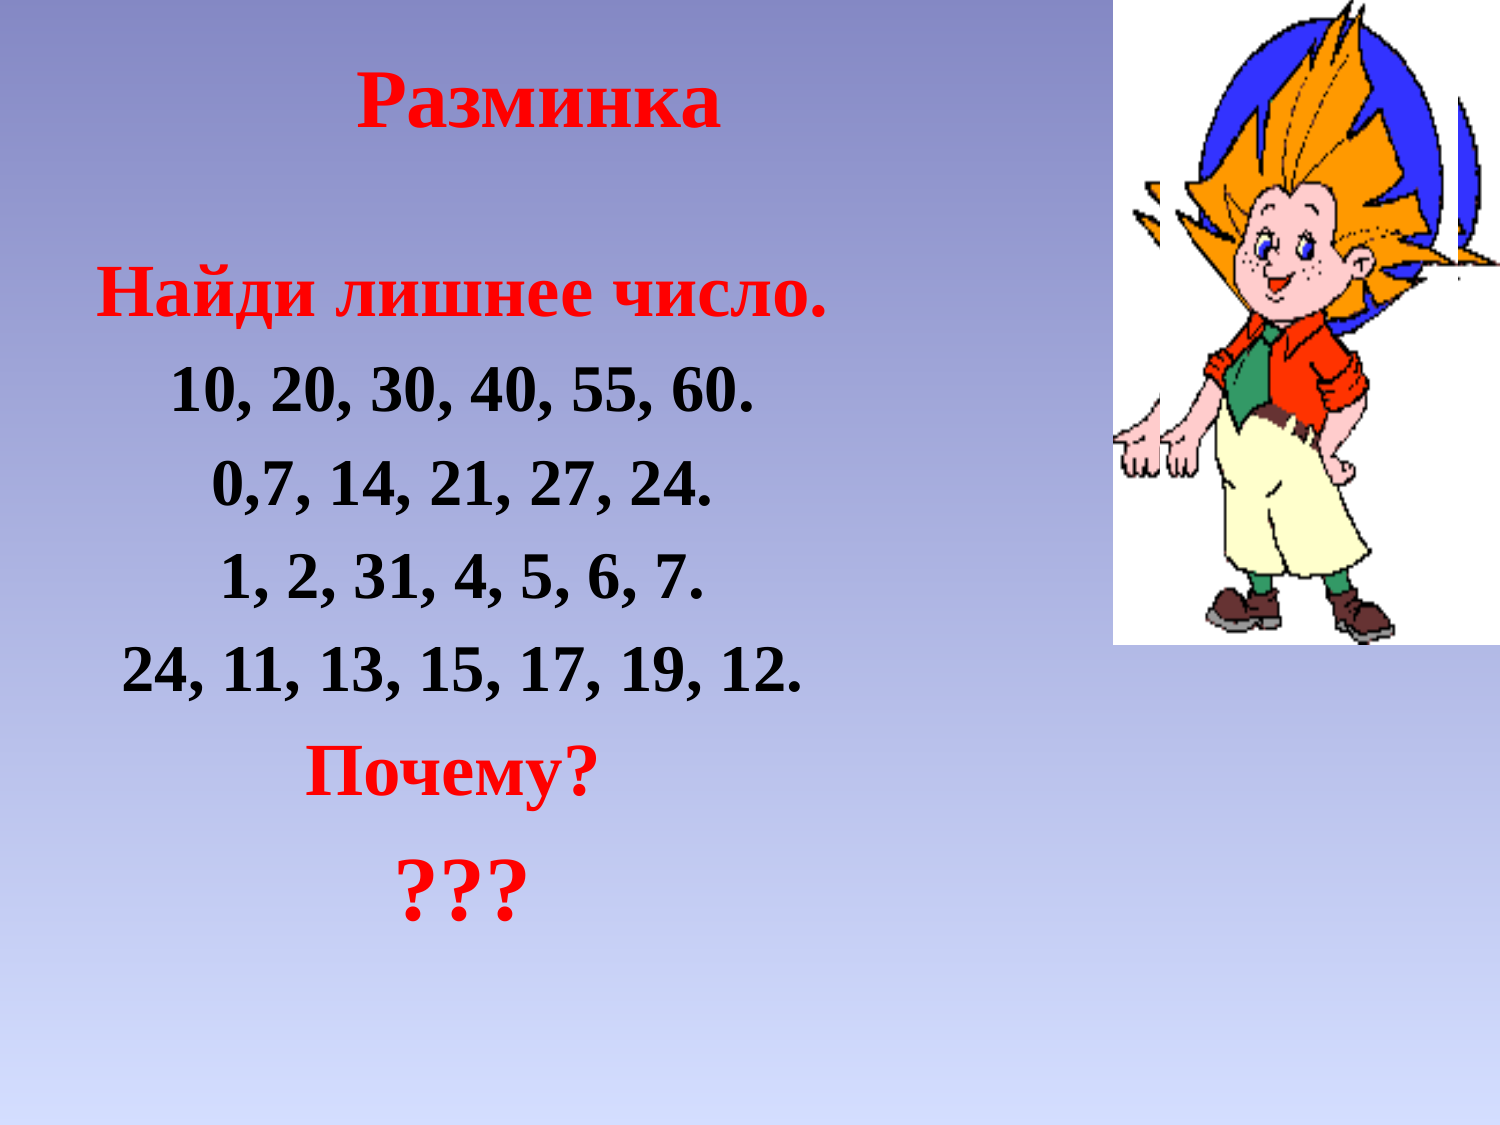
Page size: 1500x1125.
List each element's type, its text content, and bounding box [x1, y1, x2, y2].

picture [1112, 0, 1500, 645]
title Разминка [0, 0, 1079, 188]
subtitle Найди лишнее число. 10, 20, 30, 40, 55, 60. 0,7, 14, 21, 27, 24. 1, 2, 31, 4, 5, 6, 7. 24, 11, 13, 15, 17, 19, 12. Почему? ??? [0, 234, 926, 1125]
